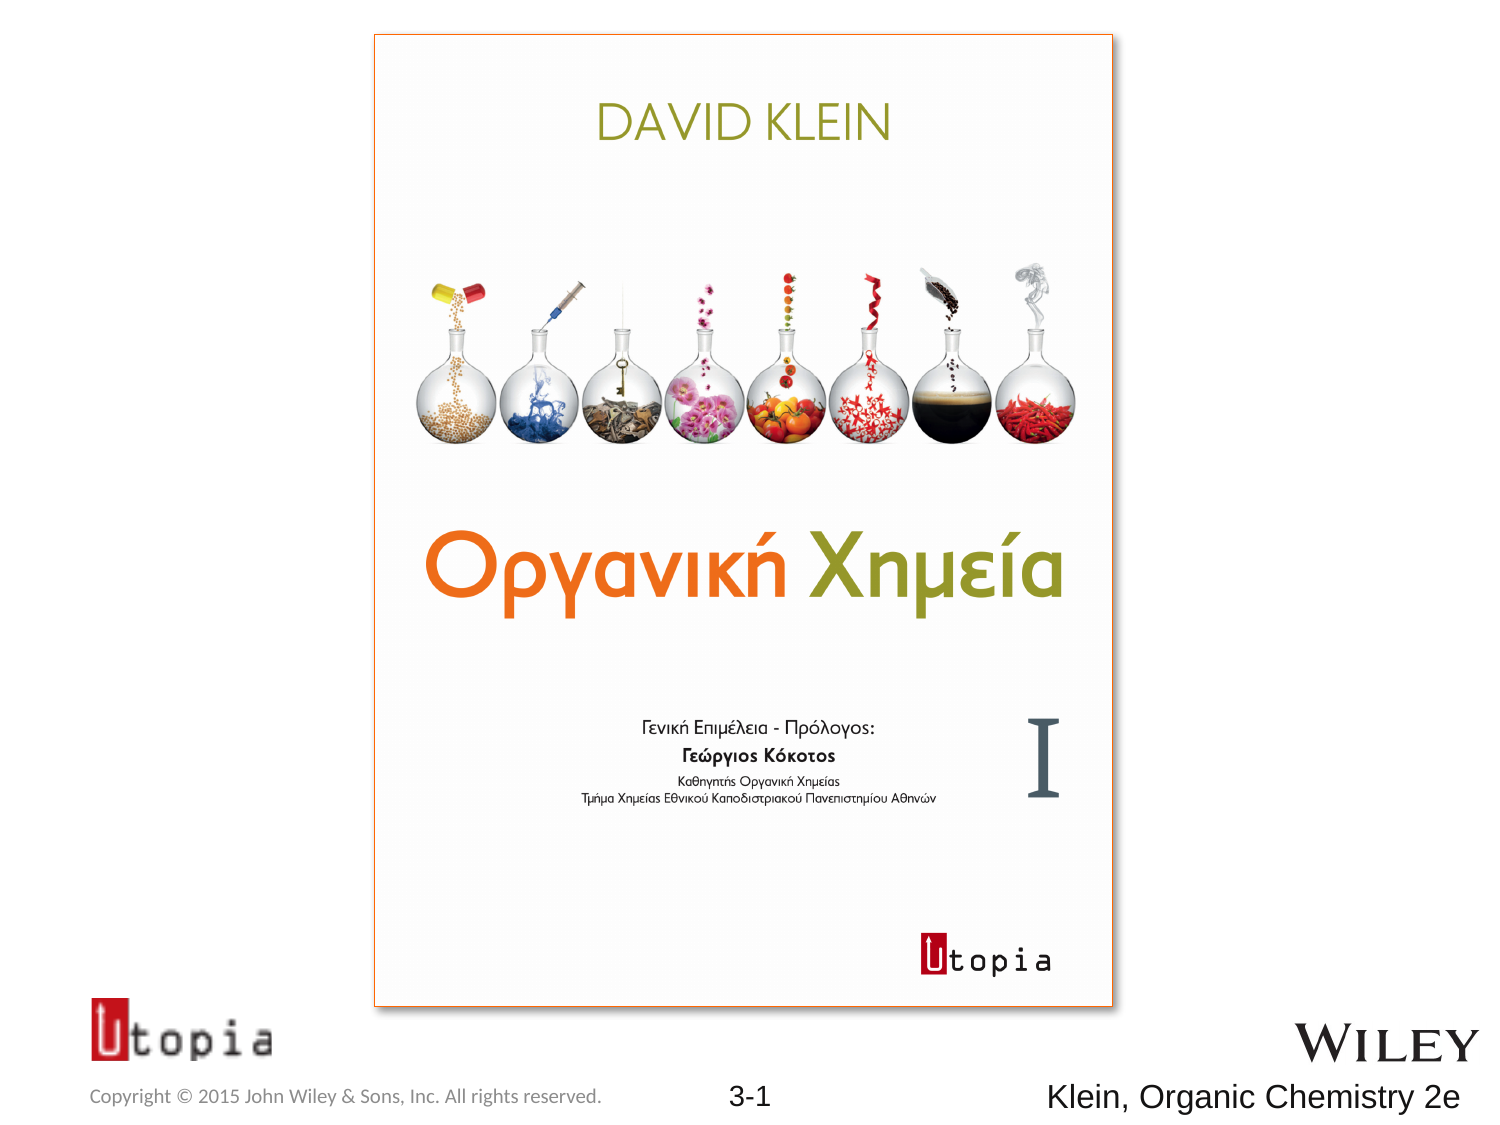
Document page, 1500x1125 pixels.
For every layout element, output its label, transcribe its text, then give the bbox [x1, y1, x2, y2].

picture [91, 998, 272, 1061]
footer Klein, Organic Chemistry 2e [1010, 1065, 1486, 1125]
slide_number Copyright © 2015 John Wiley & Sons, Inc. All rights reserved. [75, 1065, 575, 1125]
picture [1292, 1021, 1480, 1065]
slide_number 3-1 [575, 1065, 925, 1125]
picture [374, 34, 1113, 1007]
